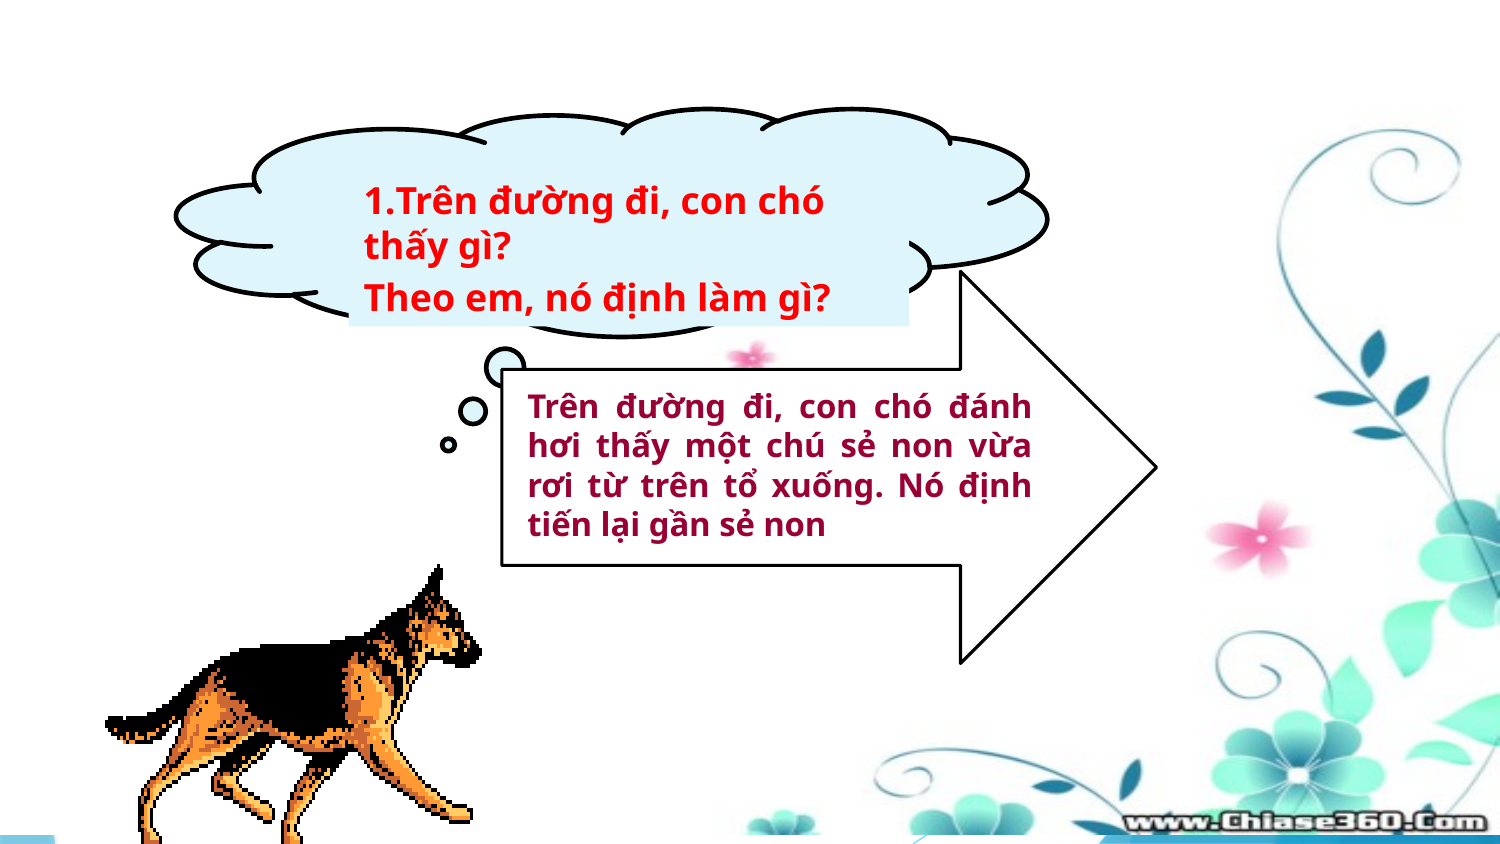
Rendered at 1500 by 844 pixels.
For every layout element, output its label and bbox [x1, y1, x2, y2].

text_box [176, 107, 1048, 337]
text_box [501, 270, 1158, 664]
picture [0, 0, 1500, 844]
